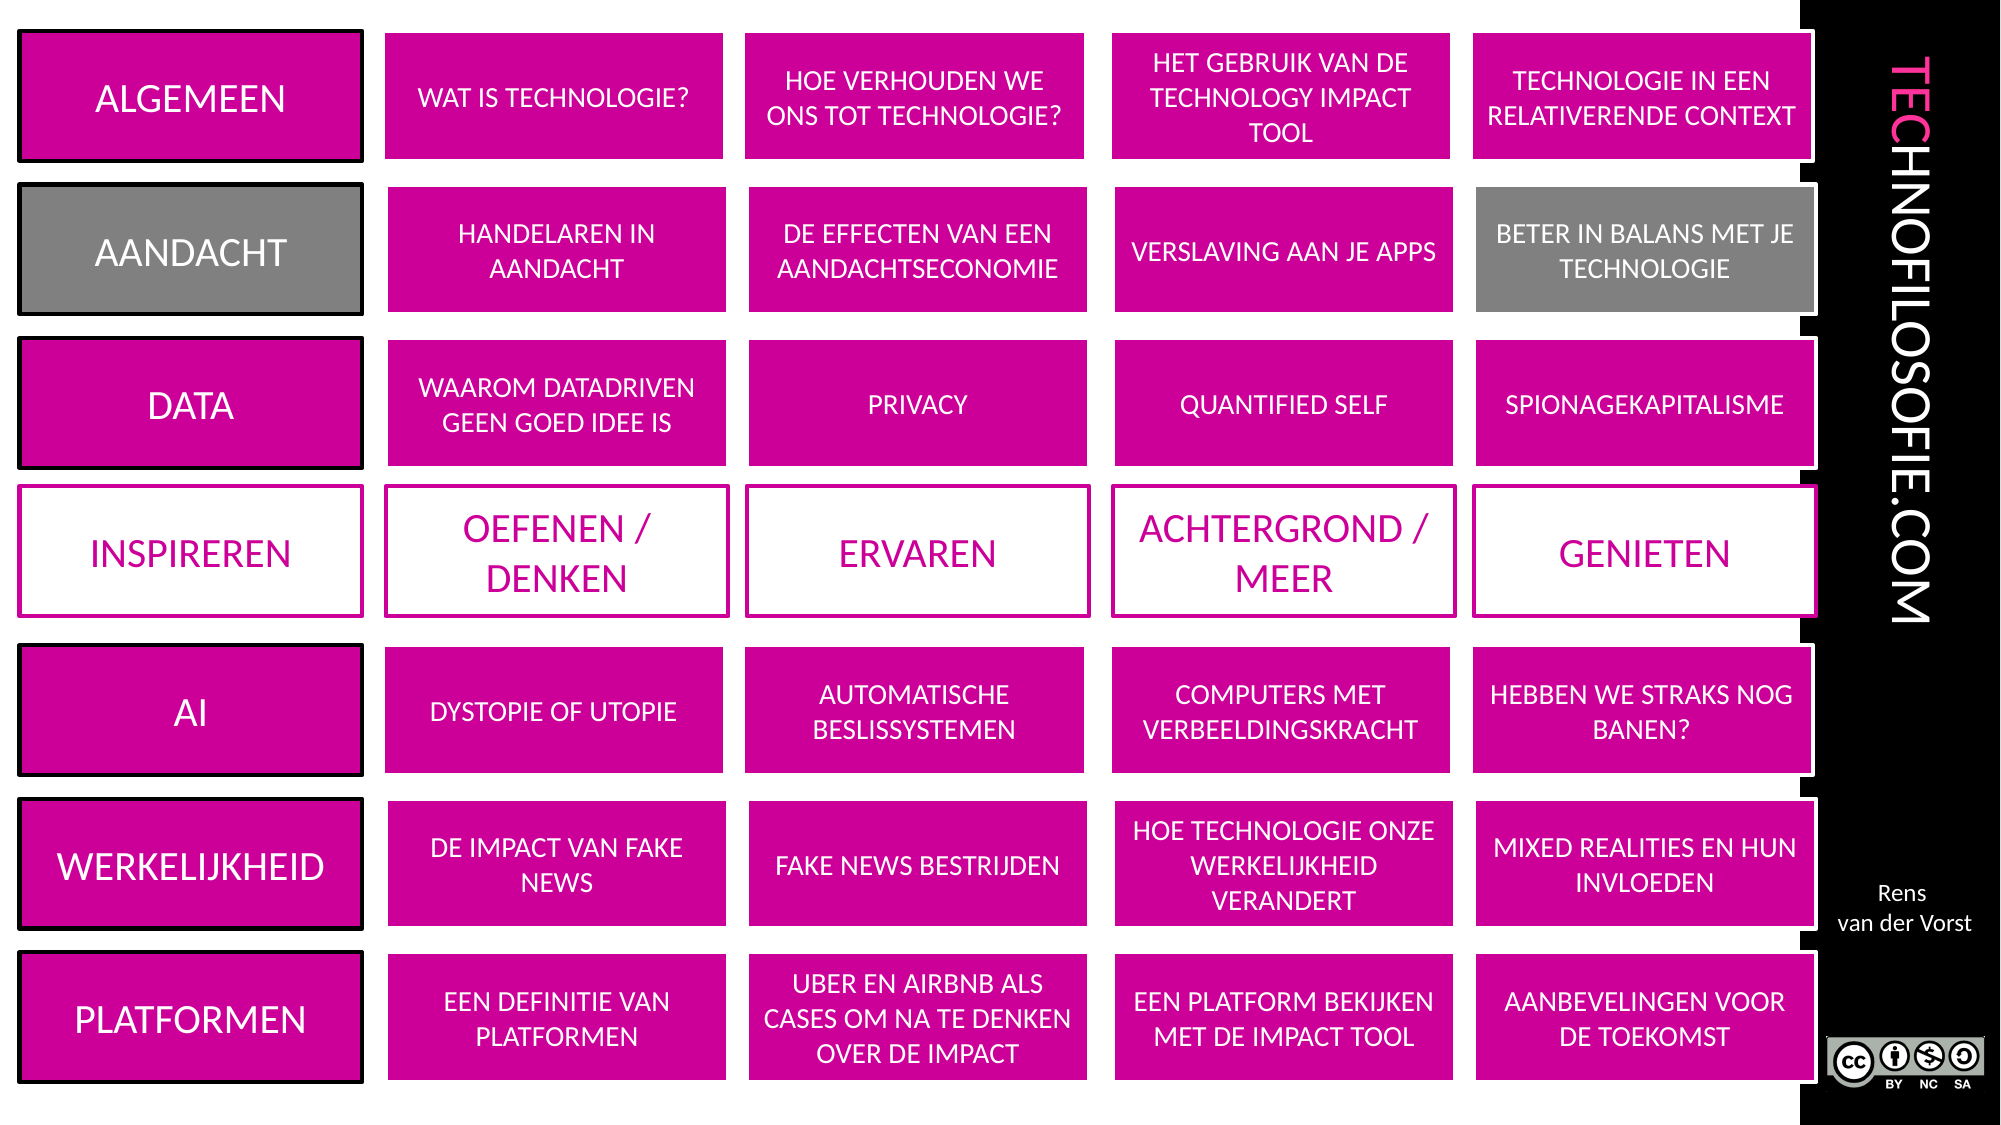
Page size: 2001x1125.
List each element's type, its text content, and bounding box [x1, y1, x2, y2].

text_box VERSLAVING AAN JE APPS [1111, 182, 1457, 316]
text_box HANDELAREN IN AANDACHT [384, 182, 730, 316]
text_box HEBBEN WE STRAKS NOG BANEN? [1468, 643, 1815, 777]
text_box SPIONAGEKAPITALISME [1472, 336, 1818, 470]
text_box BETER IN BALANS MET JE TECHNOLOGIE [1472, 182, 1818, 316]
text_box DYSTOPIE OF UTOPIE [380, 643, 727, 777]
text_box WERKELIJKHEID [17, 797, 364, 931]
text_box TECHNOLOGIE IN EEN RELATIVERENDE CONTEXT [1468, 29, 1815, 163]
text_box EEN DEFINITIE VAN PLATFORMEN [384, 950, 730, 1084]
text_box AANDACHT [17, 182, 364, 316]
text_box AI [17, 643, 364, 777]
text_box WAAROM DATADRIVEN GEEN GOED IDEE IS [384, 336, 730, 470]
text_box AANBEVELINGEN VOOR DE TOEKOMST [1472, 950, 1818, 1084]
text_box ALGEMEEN [17, 29, 364, 163]
text_box QUANTIFIED SELF [1111, 336, 1457, 470]
text_box DE IMPACT VAN FAKE NEWS [384, 797, 730, 931]
text_box GENIETEN [1472, 484, 1818, 618]
text_box FAKE NEWS BESTRIJDEN [745, 797, 1091, 931]
text_box EEN PLATFORM BEKIJKEN MET DE IMPACT TOOL [1111, 950, 1457, 1084]
text_box HOE TECHNOLOGIE ONZE WERKELIJKHEID VERANDERT [1111, 797, 1457, 931]
text_box AUTOMATISCHE BESLISSYSTEMEN [741, 643, 1088, 777]
text_box COMPUTERS MET VERBEELDINGSKRACHT [1107, 643, 1454, 777]
text_box INSPIREREN [17, 484, 364, 618]
text_box ACHTERGROND / MEER [1111, 484, 1457, 618]
text_box HET GEBRUIK VAN DE TECHNOLOGY IMPACT TOOL [1107, 29, 1454, 163]
text_box HOE VERHOUDEN WE ONS TOT TECHNOLOGIE? [741, 29, 1088, 163]
text_box MIXED REALITIES EN HUN INVLOEDEN [1472, 797, 1818, 931]
text_box DE EFFECTEN VAN EEN AANDACHTSECONOMIE [745, 182, 1091, 316]
text_box WAT IS TECHNOLOGIE? [380, 29, 727, 163]
text_box DATA [17, 336, 364, 470]
text_box ERVAREN [745, 484, 1091, 618]
picture [1800, 0, 2001, 1125]
text_box PRIVACY [745, 336, 1091, 470]
text_box PLATFORMEN [17, 950, 364, 1084]
text_box OEFENEN / DENKEN [384, 484, 730, 618]
text_box UBER EN AIRBNB ALS CASES OM NA TE DENKEN OVER DE IMPACT [745, 950, 1091, 1084]
